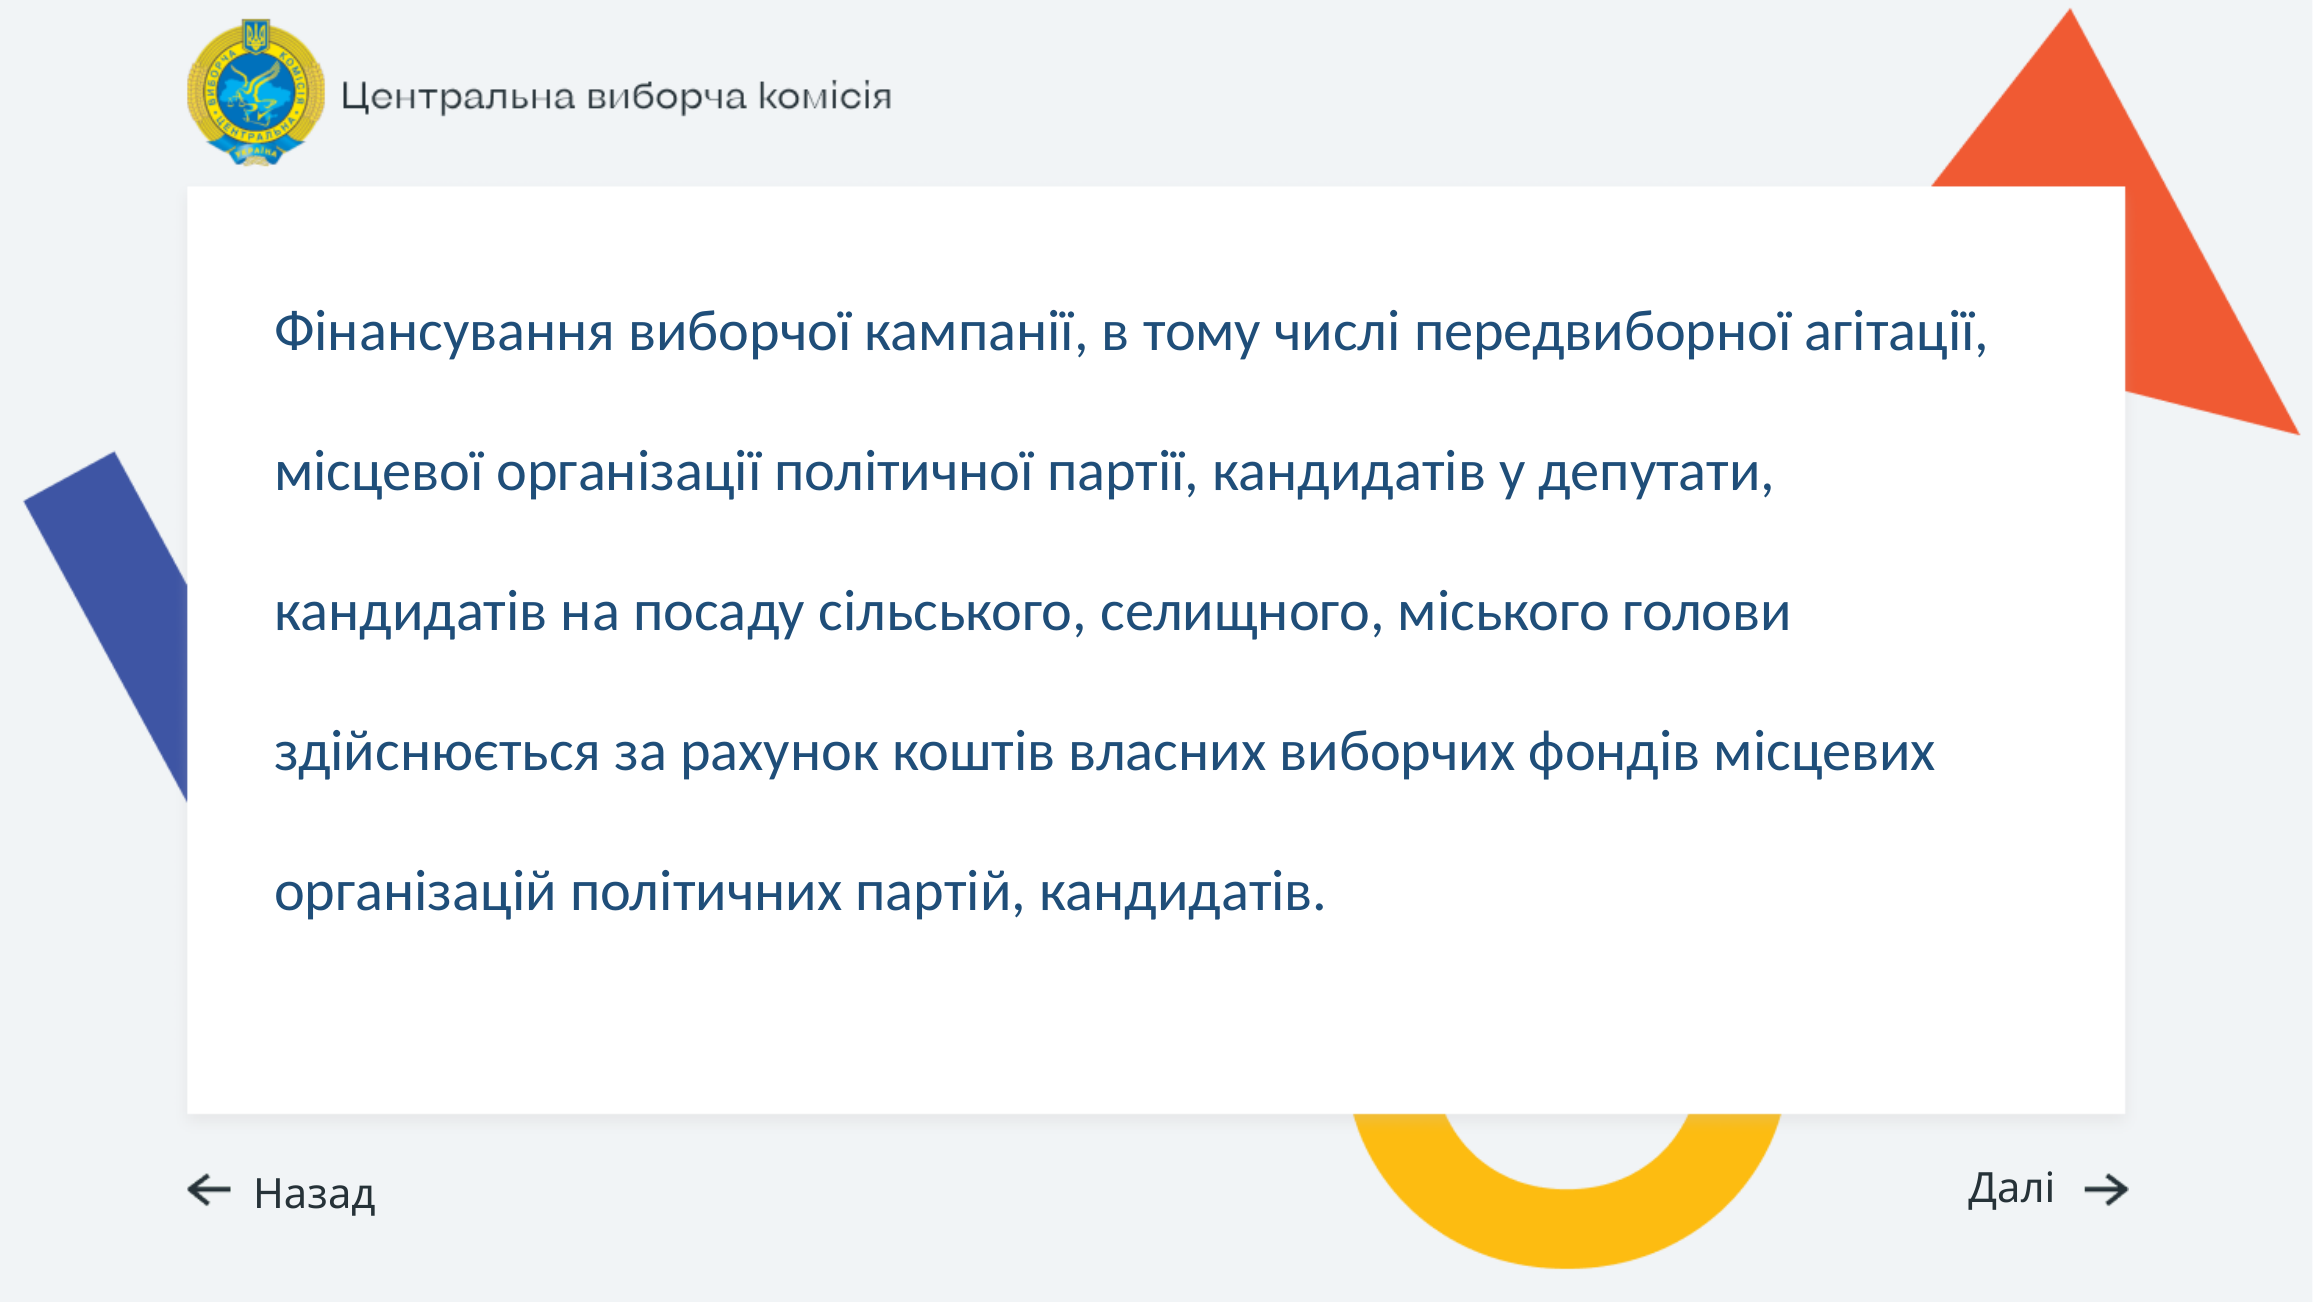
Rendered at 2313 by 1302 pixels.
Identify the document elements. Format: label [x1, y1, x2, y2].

text_box [1837, 1161, 2129, 1211]
text_box [187, 1161, 389, 1211]
picture [0, 0, 2313, 1302]
